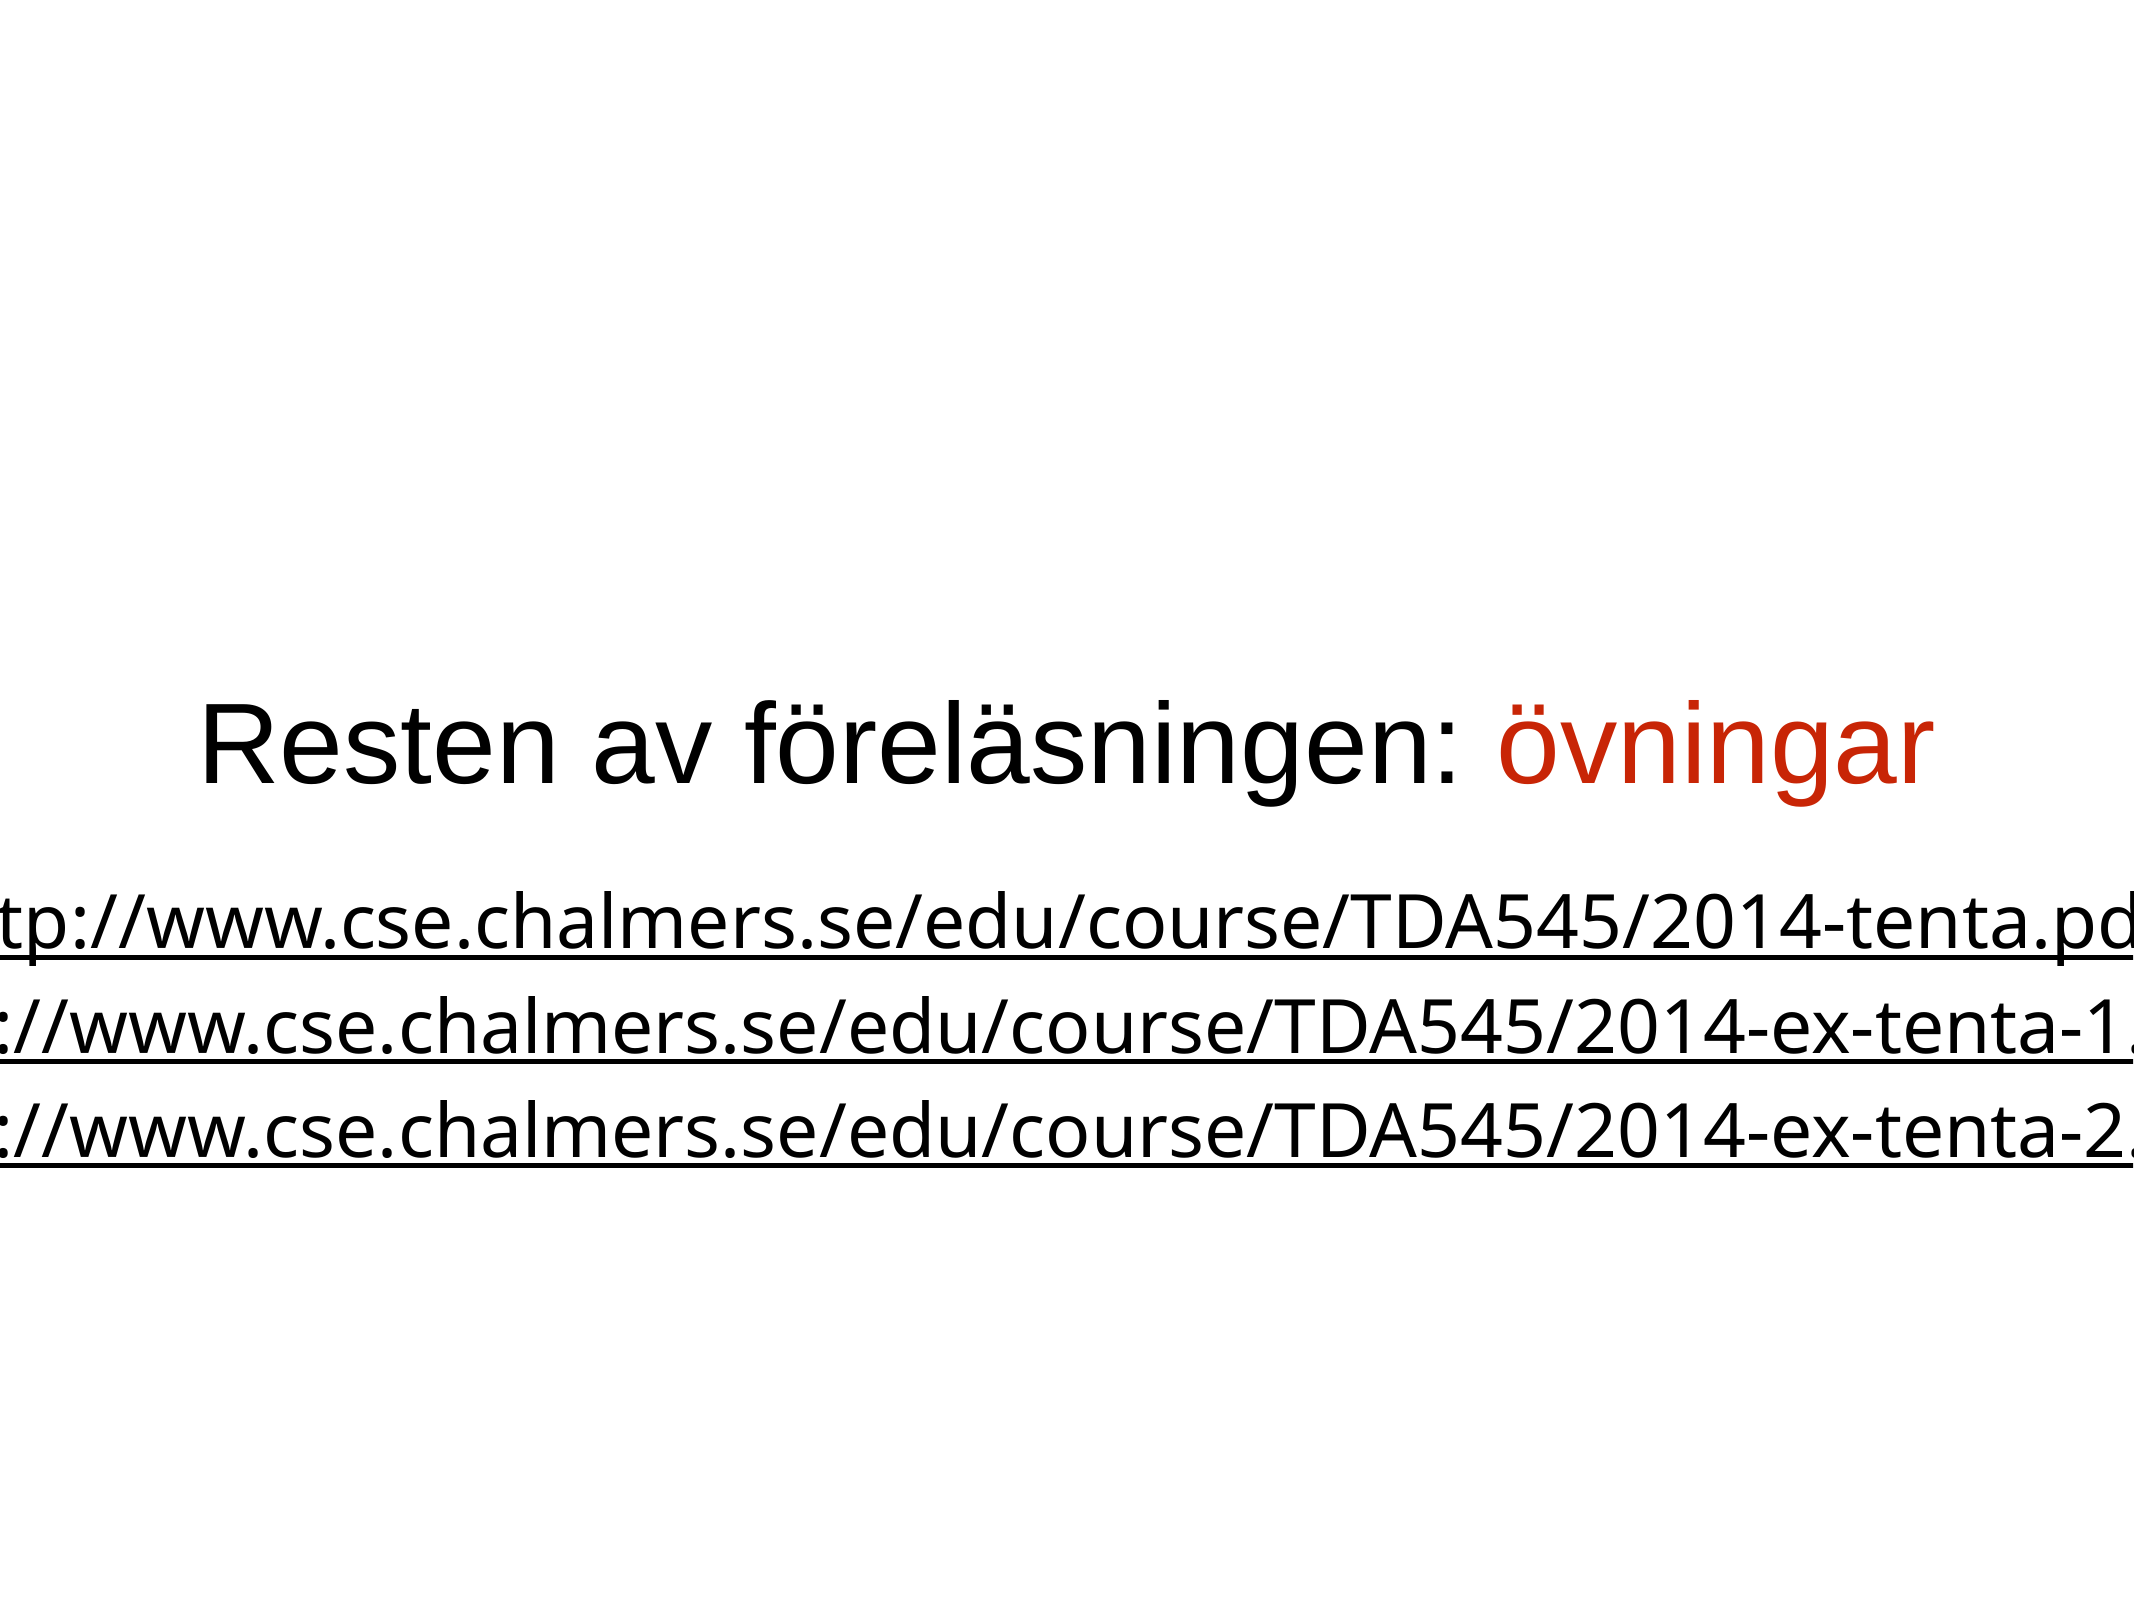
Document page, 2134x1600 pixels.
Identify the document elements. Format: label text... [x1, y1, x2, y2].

text_box Resten av föreläsningen: övningar [10, 561, 2123, 865]
text_box http://www.cse.chalmers.se/edu/course/TDA545/2014-tenta.pdf [0, 865, 2134, 985]
text_box http://www.cse.chalmers.se/edu/course/TDA545/2014-ex-tenta-1.pdf [0, 985, 2134, 1073]
text_box http://www.cse.chalmers.se/edu/course/TDA545/2014-ex-tenta-2.pdf [0, 1073, 2134, 1193]
